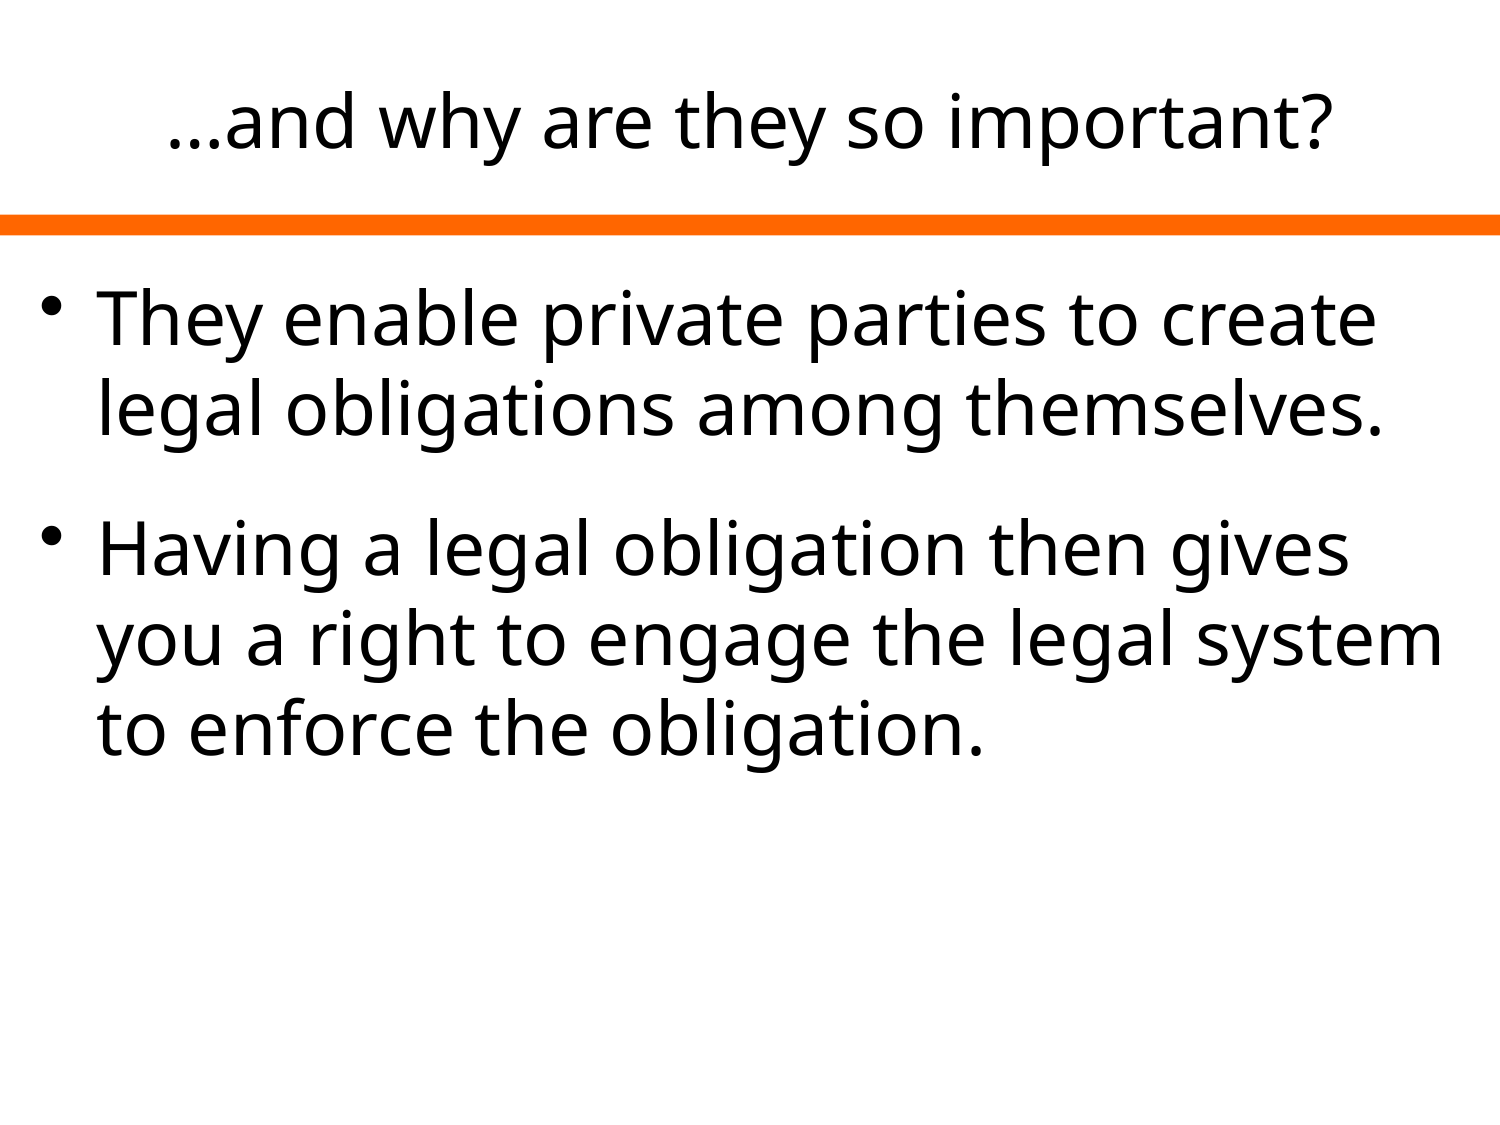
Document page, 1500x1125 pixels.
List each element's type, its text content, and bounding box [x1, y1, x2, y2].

list They enable private parties to create legal obligations among themselves. Having a legal obligation then gives you a right to engage the legal system to enforce the obligation. [24, 262, 1476, 1006]
title …and why are they so important? [0, 24, 1500, 213]
